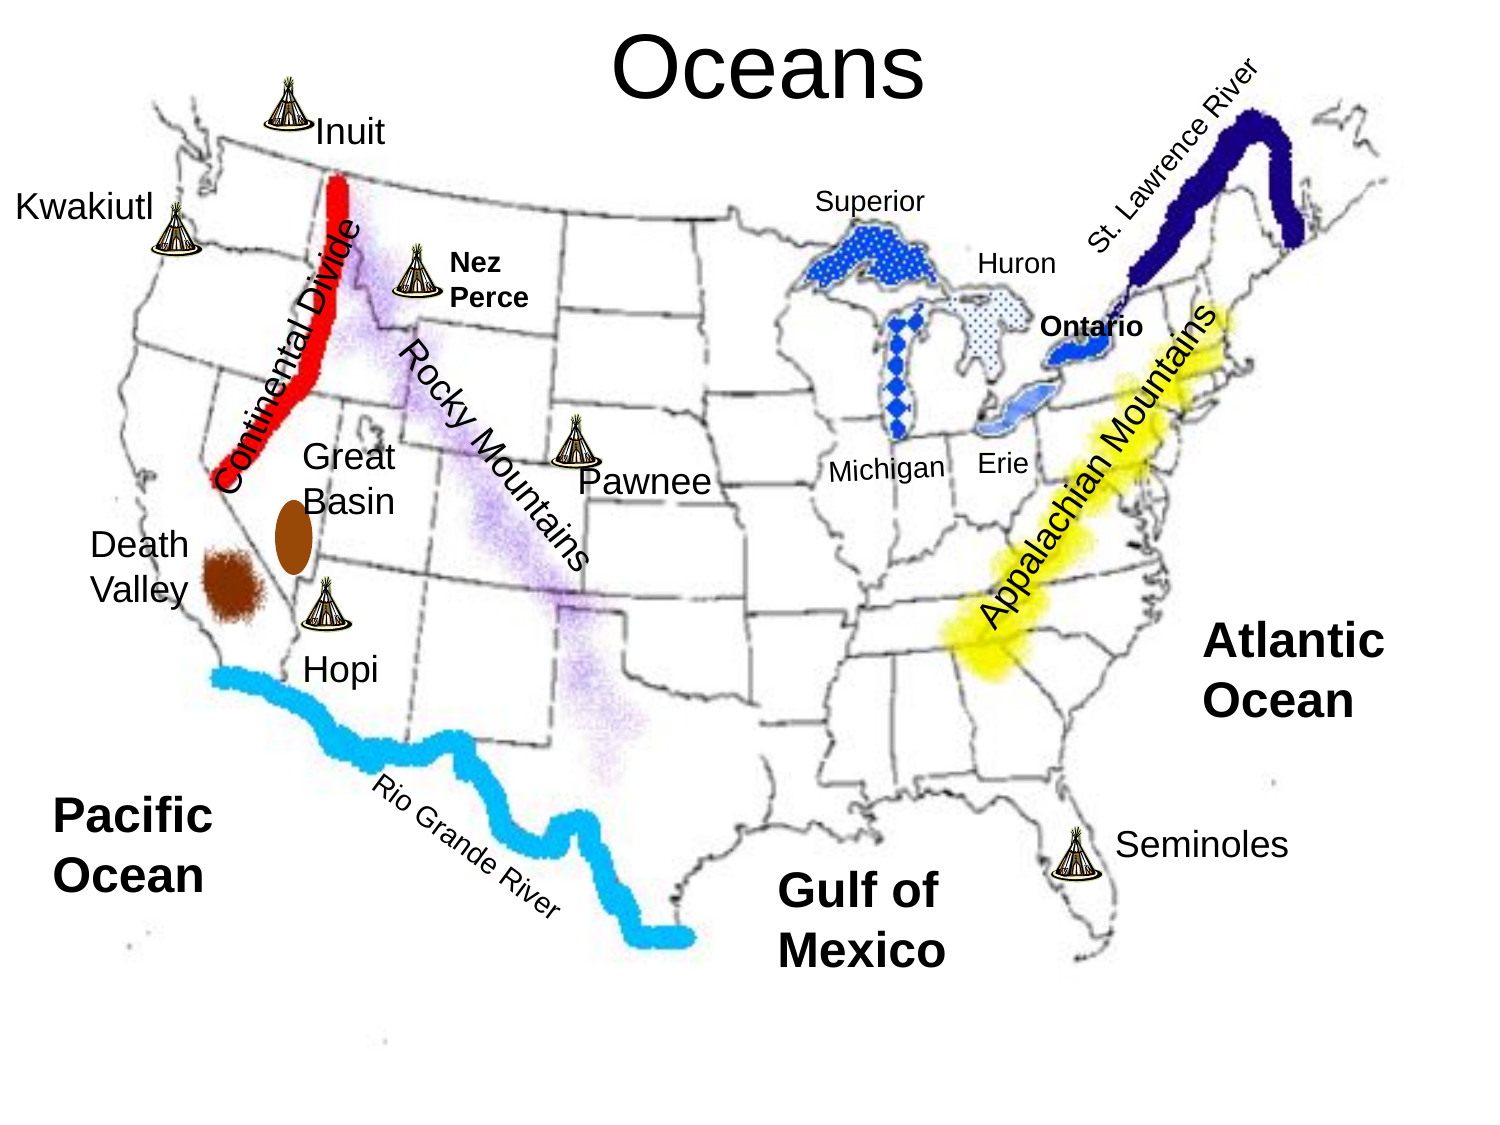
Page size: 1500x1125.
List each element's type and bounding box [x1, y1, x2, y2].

text_box [274, 424, 451, 576]
picture [262, 74, 317, 134]
picture [1049, 824, 1104, 884]
picture [549, 412, 604, 472]
picture [299, 576, 354, 634]
picture [149, 199, 204, 259]
list [0, 0, 1500, 1125]
picture [390, 241, 445, 301]
